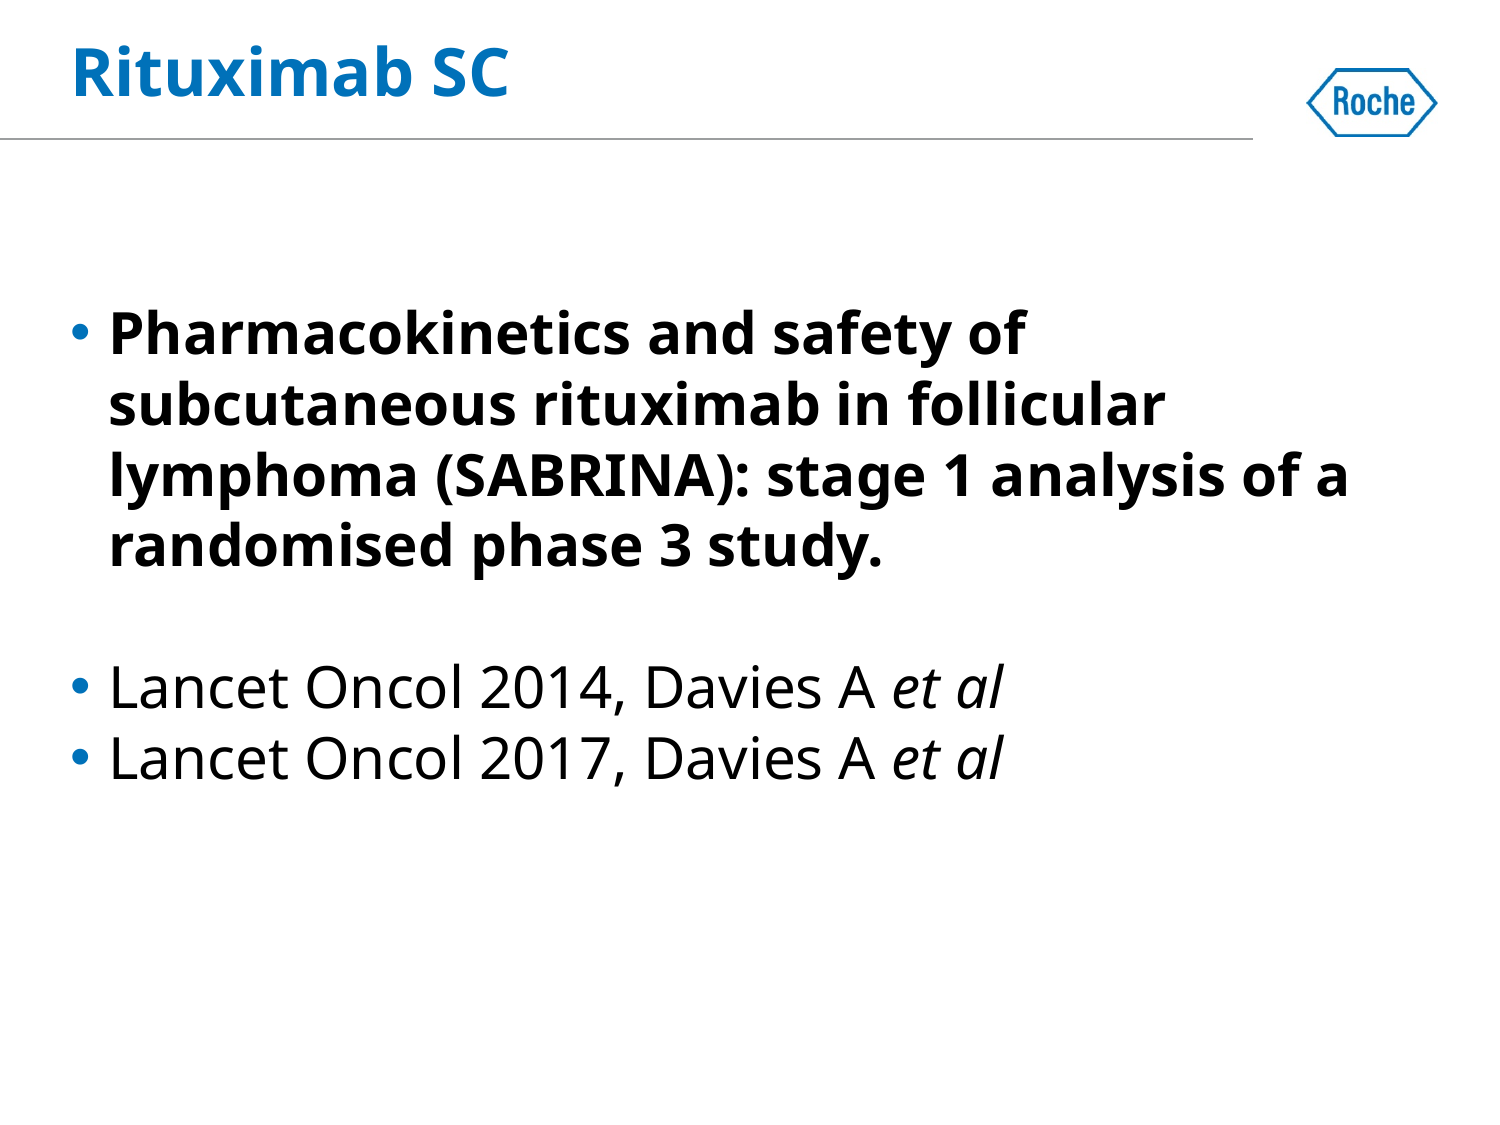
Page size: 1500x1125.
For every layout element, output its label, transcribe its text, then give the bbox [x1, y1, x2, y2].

picture [1311, 68, 1438, 137]
list Pharmacokinetics and safety of subcutaneous rituximab in follicular lymphoma (SABRINA): stage 1 analysis of a randomised phase 3 study. Lancet Oncol 2014, Davies A et al Lancet Oncol 2017, Davies A et al [70, 295, 1428, 1010]
text_box Rituximab SC [70, 0, 1311, 139]
